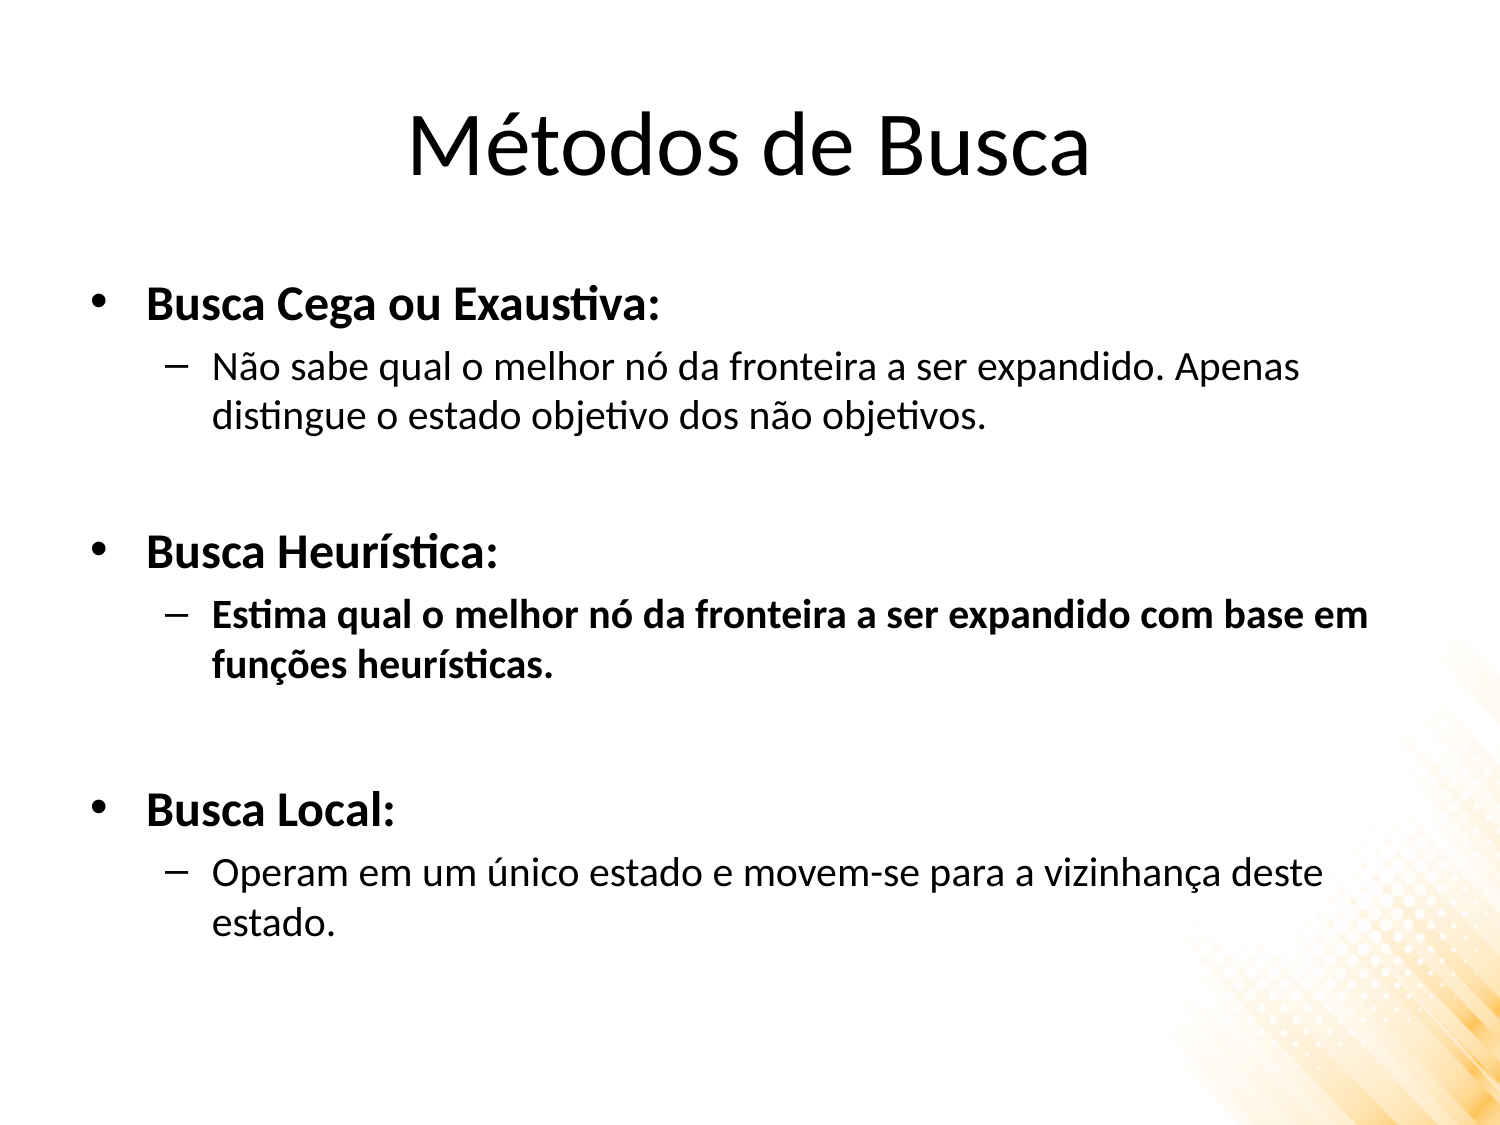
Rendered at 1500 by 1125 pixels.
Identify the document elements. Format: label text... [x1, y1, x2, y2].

picture [1112, 633, 1500, 1125]
title Métodos de Busca [75, 45, 1425, 233]
list Busca Cega ou Exaustiva: Não sabe qual o melhor nó da fronteira a ser expandido. Apenas distingue o estado objetivo dos não objetivos. Busca Heurística: Estima qual o melhor nó da fronteira a ser expandido com base em funções heurísticas. Busca Local: Operam em um único estado e movem-se para a vizinhança deste estado. [75, 262, 1425, 1005]
